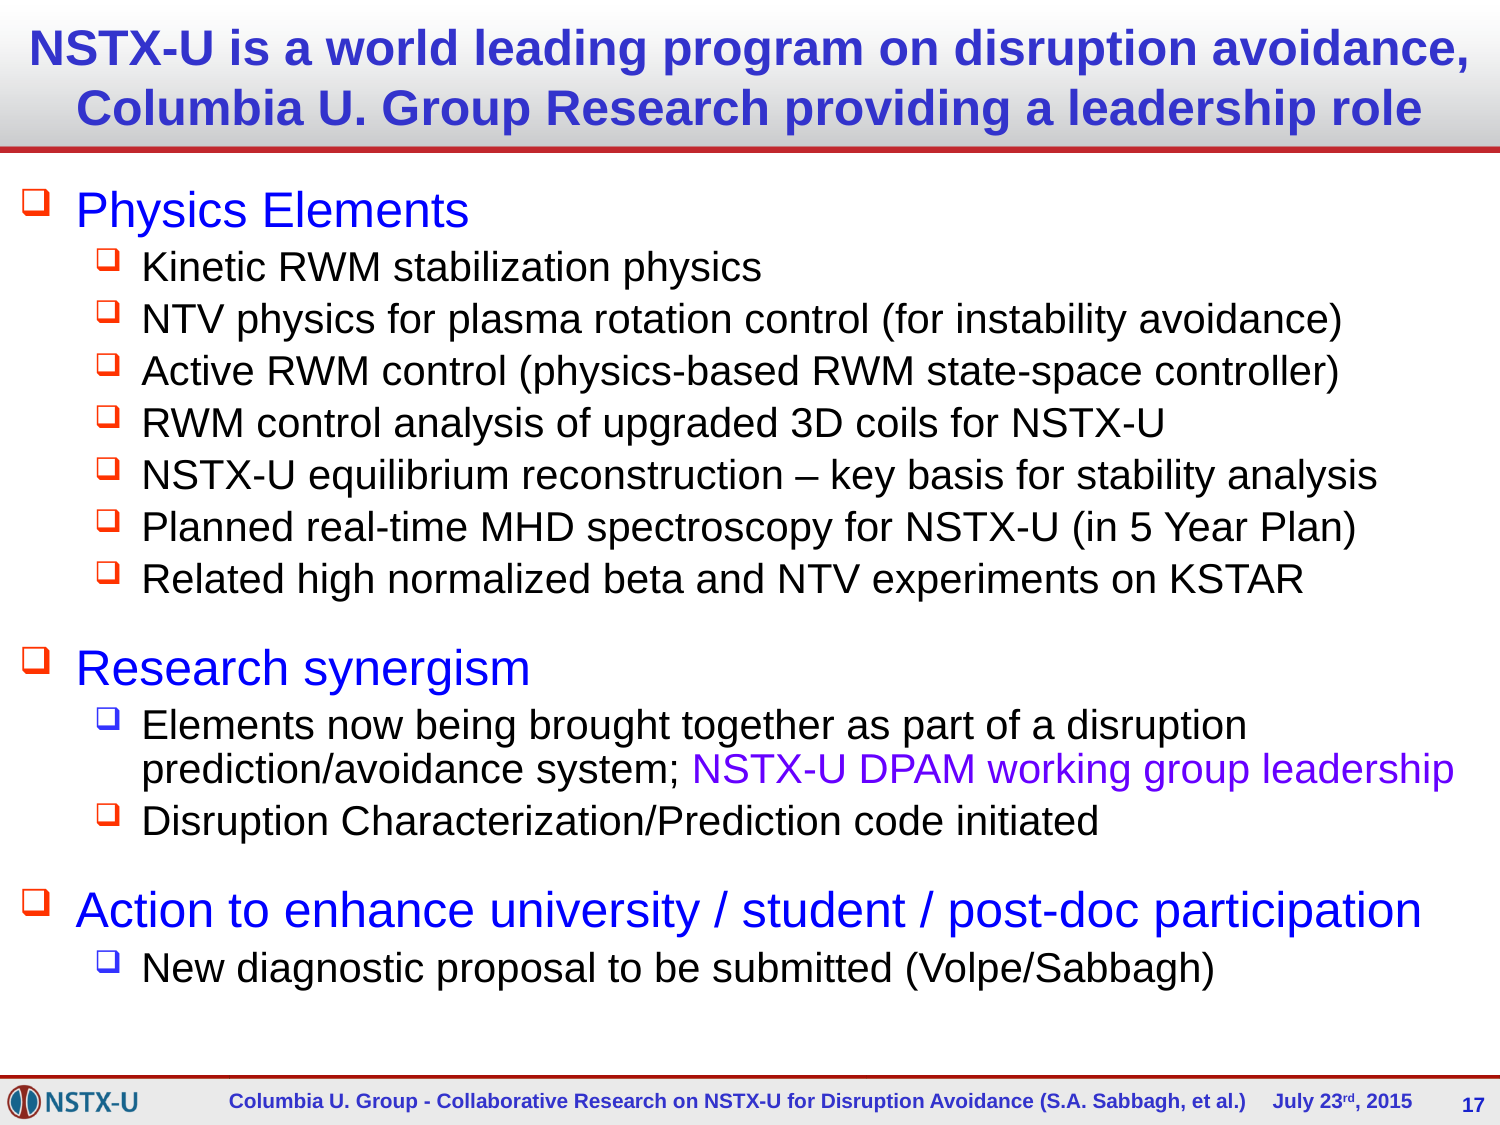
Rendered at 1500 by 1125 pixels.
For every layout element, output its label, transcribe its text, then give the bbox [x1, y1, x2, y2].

title NSTX-U is a world leading program on disruption avoidance, Columbia U. Group Research providing a leadership role [0, 0, 1500, 150]
picture [0, 1075, 1500, 1125]
list Physics Elements Kinetic RWM stabilization physics NTV physics for plasma rotation control (for instability avoidance) Active RWM control (physics-based RWM state-space controller) RWM control analysis of upgraded 3D coils for NSTX-U NSTX-U equilibrium reconstruction – key basis for stability analysis Planned real-time MHD spectroscopy for NSTX-U (in 5 Year Plan) Related high normalized beta and NTV experiments on KSTAR Research synergism Elements now being brought together as part of a disruption prediction/avoidance system; NSTX-U DPAM working group leadership Disruption Characterization/Prediction code initiated Action to enhance university / student / post-doc participation New diagnostic proposal to be submitted (Volpe/Sabbagh) [4, 186, 1492, 1105]
